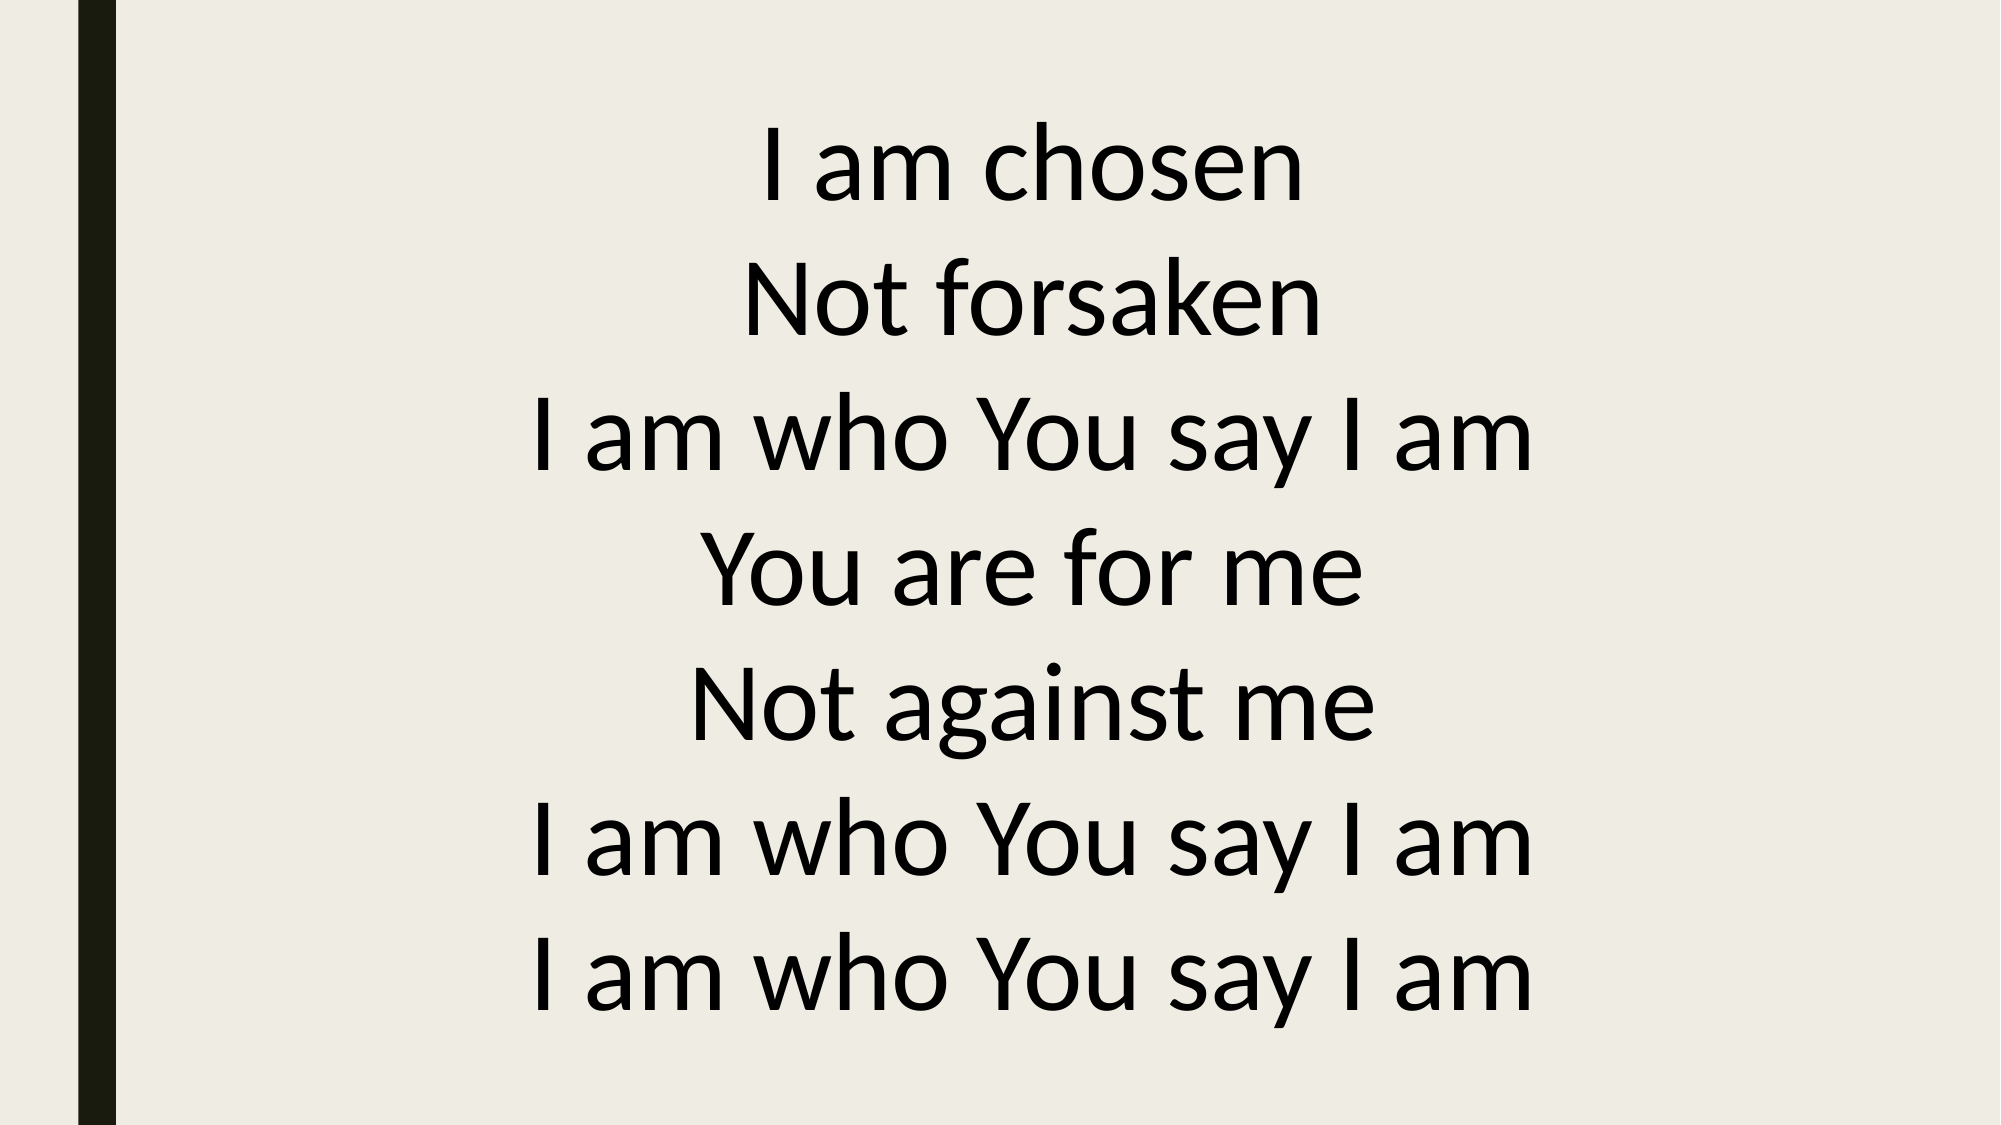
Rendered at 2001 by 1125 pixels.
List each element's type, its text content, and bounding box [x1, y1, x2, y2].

text_box I am chosen Not forsaken I am who You say I am You are for me Not against me I am who You say I am I am who You say I am [205, 80, 1861, 1040]
